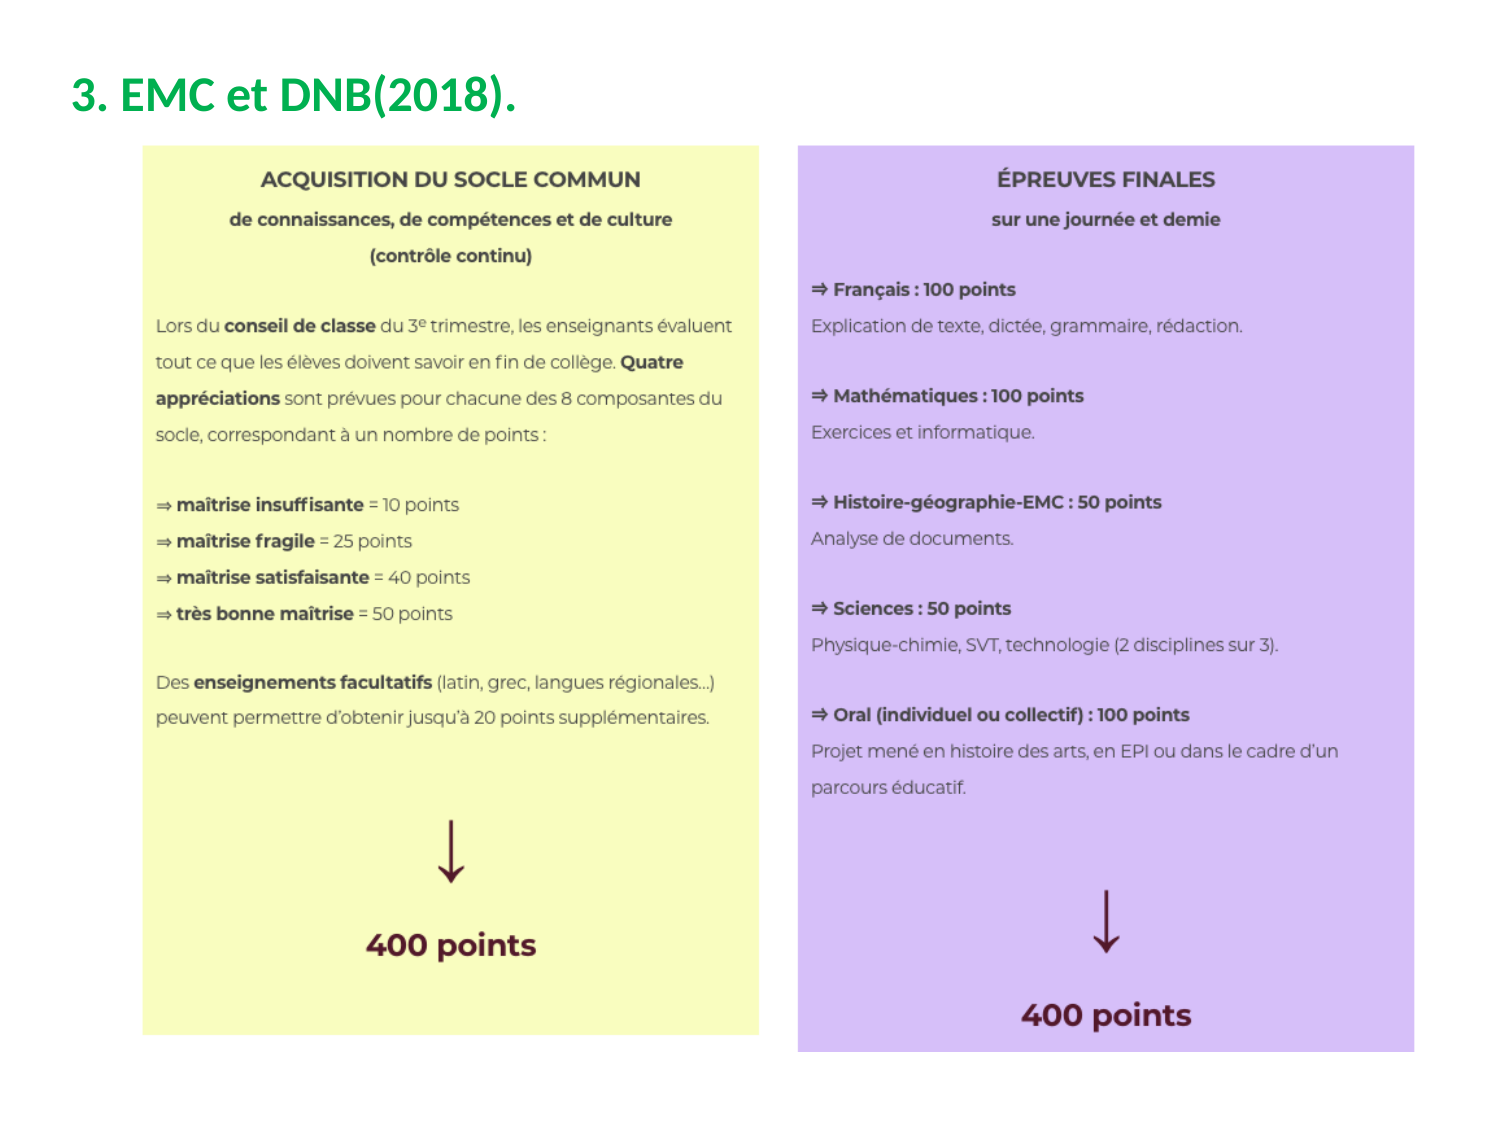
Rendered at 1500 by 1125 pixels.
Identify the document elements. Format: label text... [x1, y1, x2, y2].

text_box 3. EMC et DNB(2018). [55, 54, 533, 130]
picture [135, 133, 1430, 1052]
